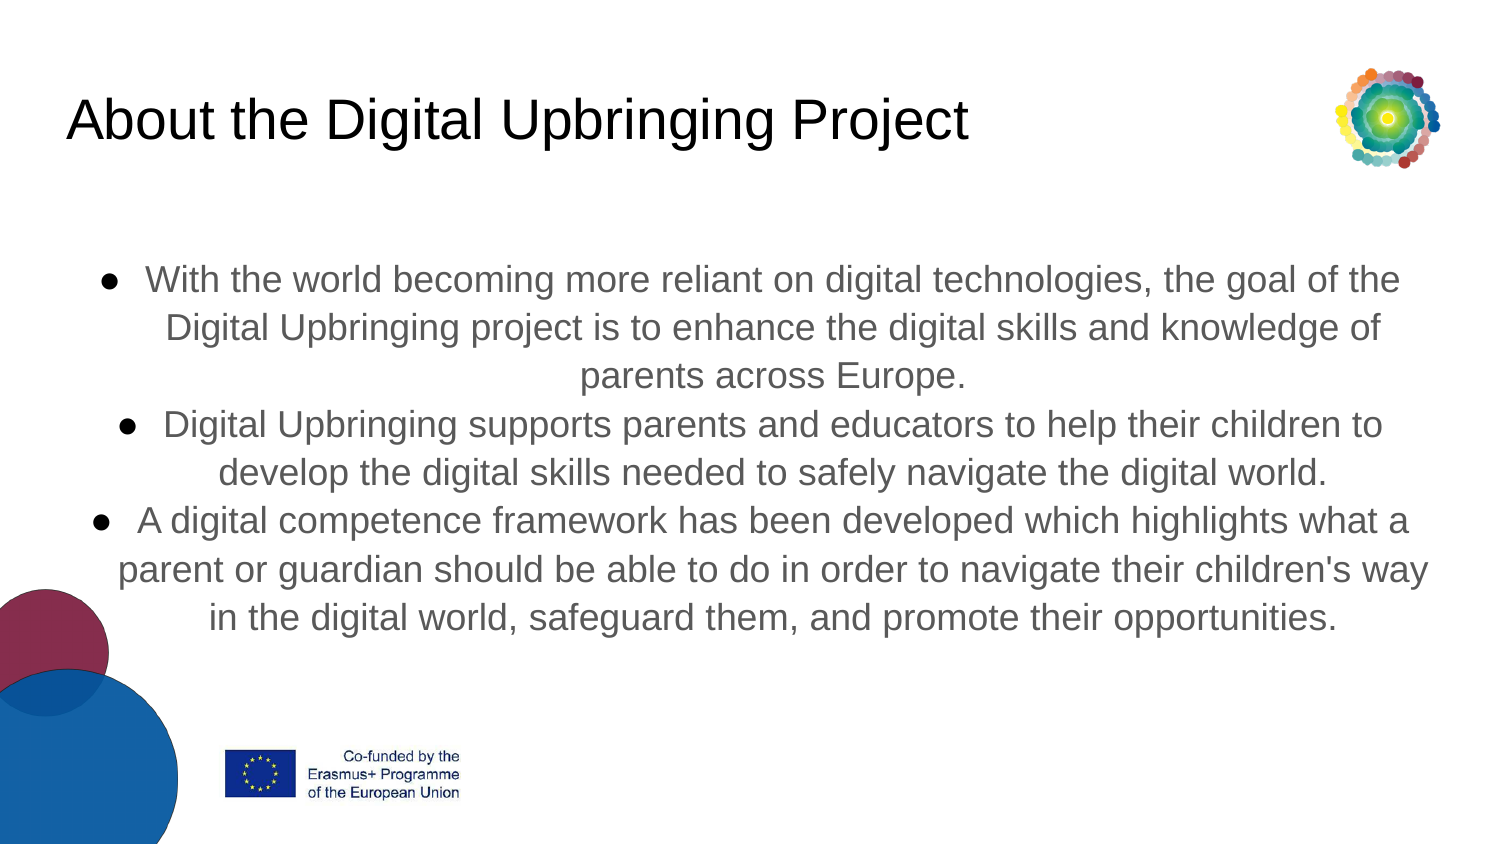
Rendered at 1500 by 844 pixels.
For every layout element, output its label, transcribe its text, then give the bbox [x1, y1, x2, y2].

title About the Digital Upbringing Project [51, 72, 1320, 167]
picture [0, 588, 178, 844]
picture [209, 736, 471, 811]
list With the world becoming more reliant on digital technologies, the goal of the Digital Upbringing project is to enhance the digital skills and knowledge of parents across Europe. Digital Upbringing supports parents and educators to help their children to develop the digital skills needed to safely navigate the digital world. A digital competence framework has been developed which highlights what a parent or guardian should be able to do in order to navigate their children's way in the digital world, safeguard them, and promote their opportunities. [51, 189, 1449, 750]
picture [1325, 58, 1450, 182]
